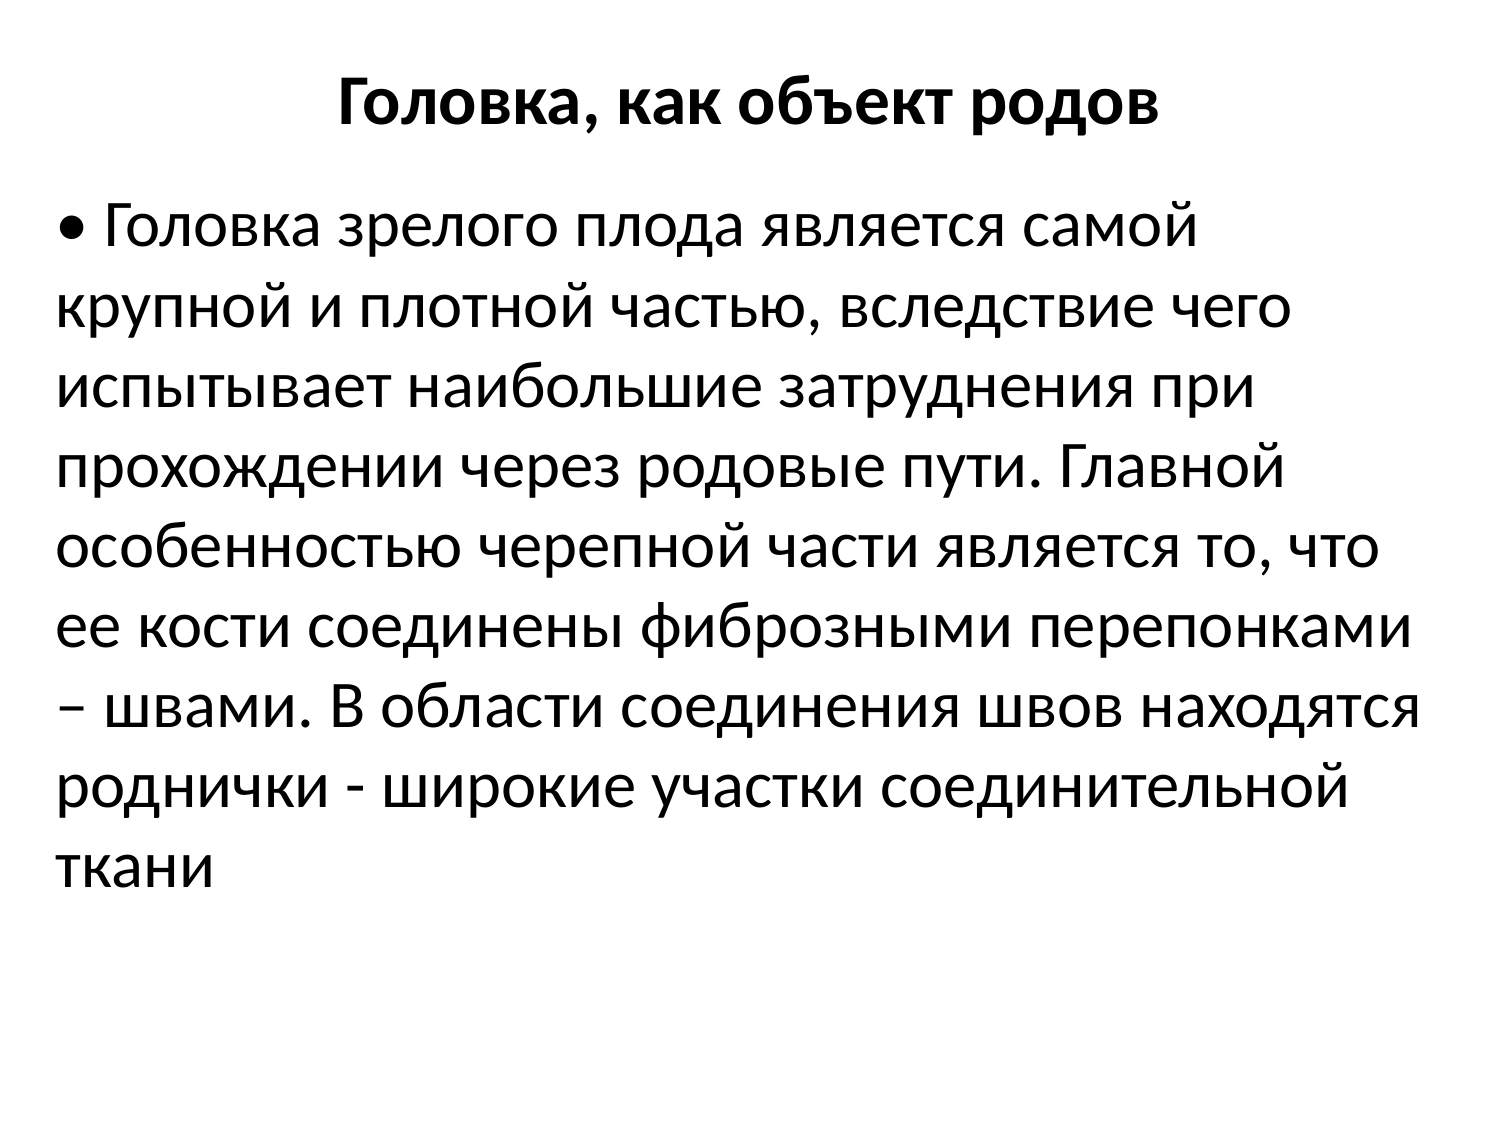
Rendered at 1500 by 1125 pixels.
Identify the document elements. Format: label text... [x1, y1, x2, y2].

list • Головка зрелого плода является самой крупной и плотной частью, вследствие чего испытывает наибольшие затруднения при прохождении через родовые пути. Главной особенностью черепной части является то, что ее кости соединены фиброзными перепонками – швами. В области соединения швов находятся роднички - широкие участки соединительной ткани [40, 172, 1459, 1059]
title Головка, как объект родов [75, 45, 1425, 172]
